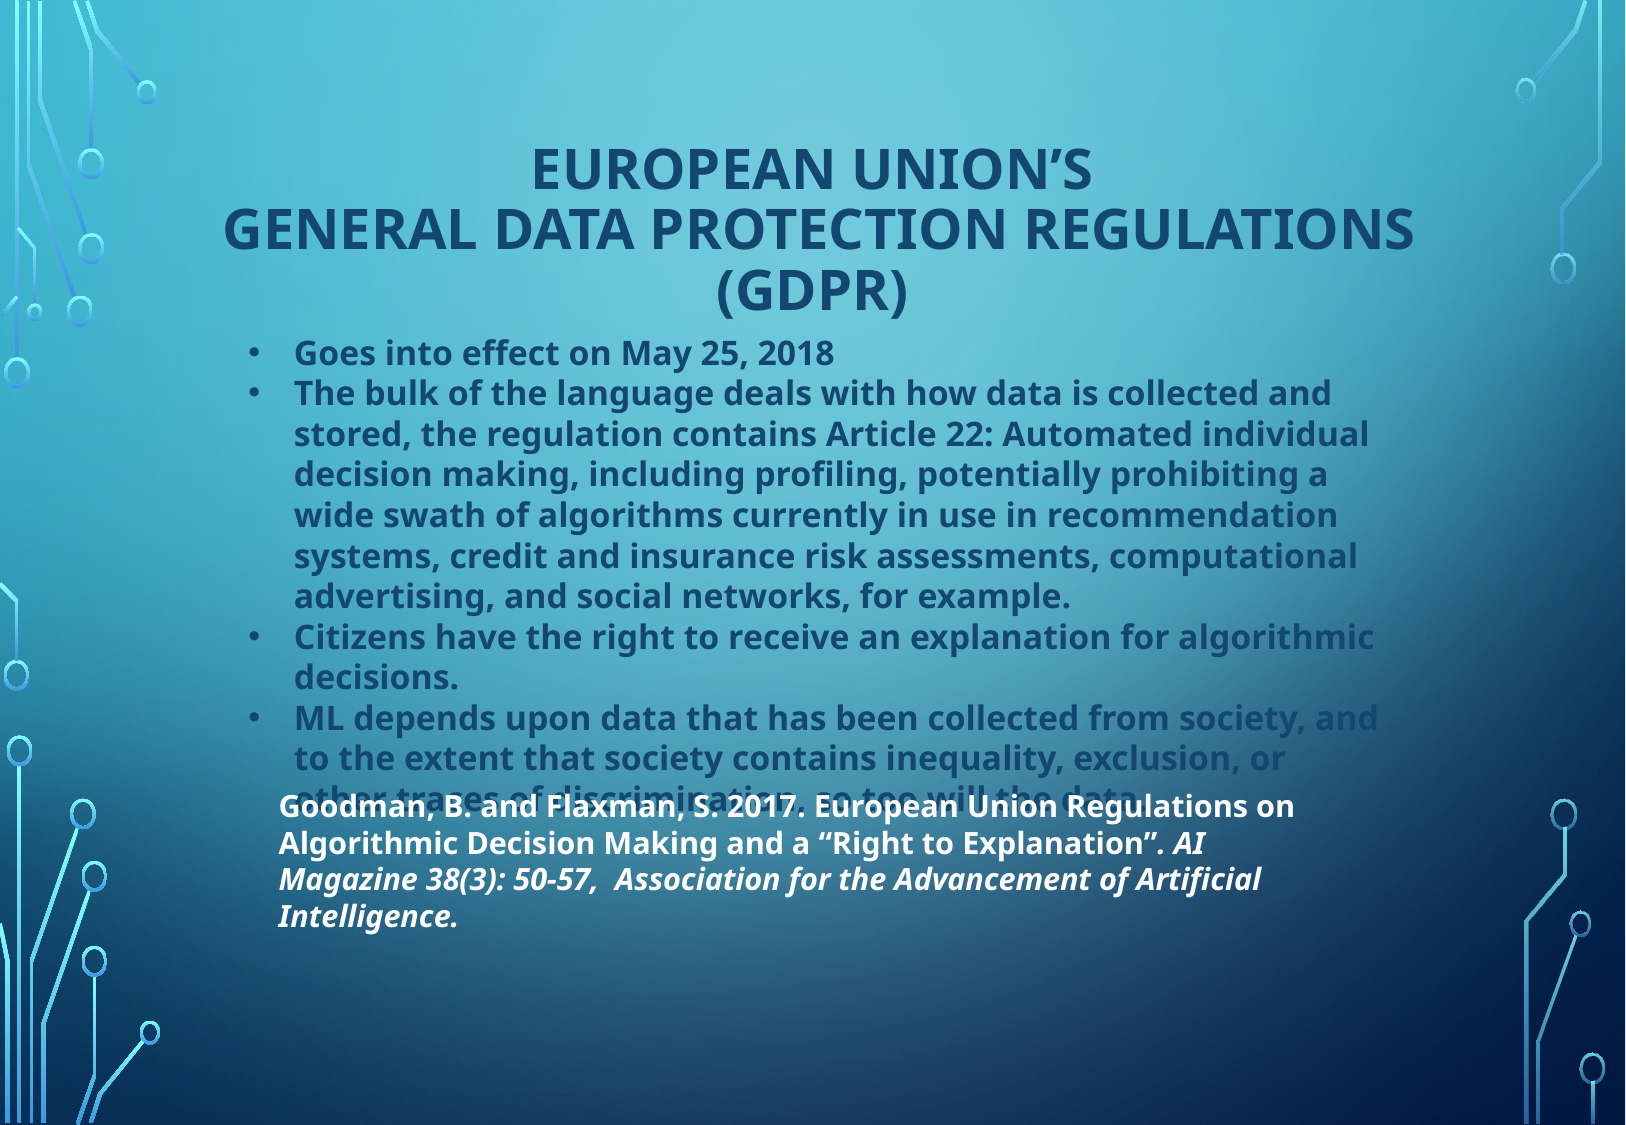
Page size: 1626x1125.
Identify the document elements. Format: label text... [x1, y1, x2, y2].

title European Union’s General data protection regulations (gdpr) [152, 133, 1473, 331]
text_box Goodman, B. and Flaxman, S. 2017. European Union Regulations on Algorithmic Decision Making and a “Right to Explanation”. AI Magazine 38(3): 50-57, Association for the Advancement of Artificial Intelligence. [263, 779, 1361, 941]
text_box Goes into effect on May 25, 2018 The bulk of the language deals with how data is collected and stored, the regulation contains Article 22: Automated individual decision making, including profiling, potentially prohibiting a wide swath of algorithms currently in use in recommendation systems, credit and insurance risk assessments, computational advertising, and social networks, for example. Citizens have the right to receive an explanation for algorithmic decisions. ML depends upon data that has been collected from society, and to the extent that society contains inequality, exclusion, or other traces of discrimination, so too will the data. [233, 323, 1402, 826]
